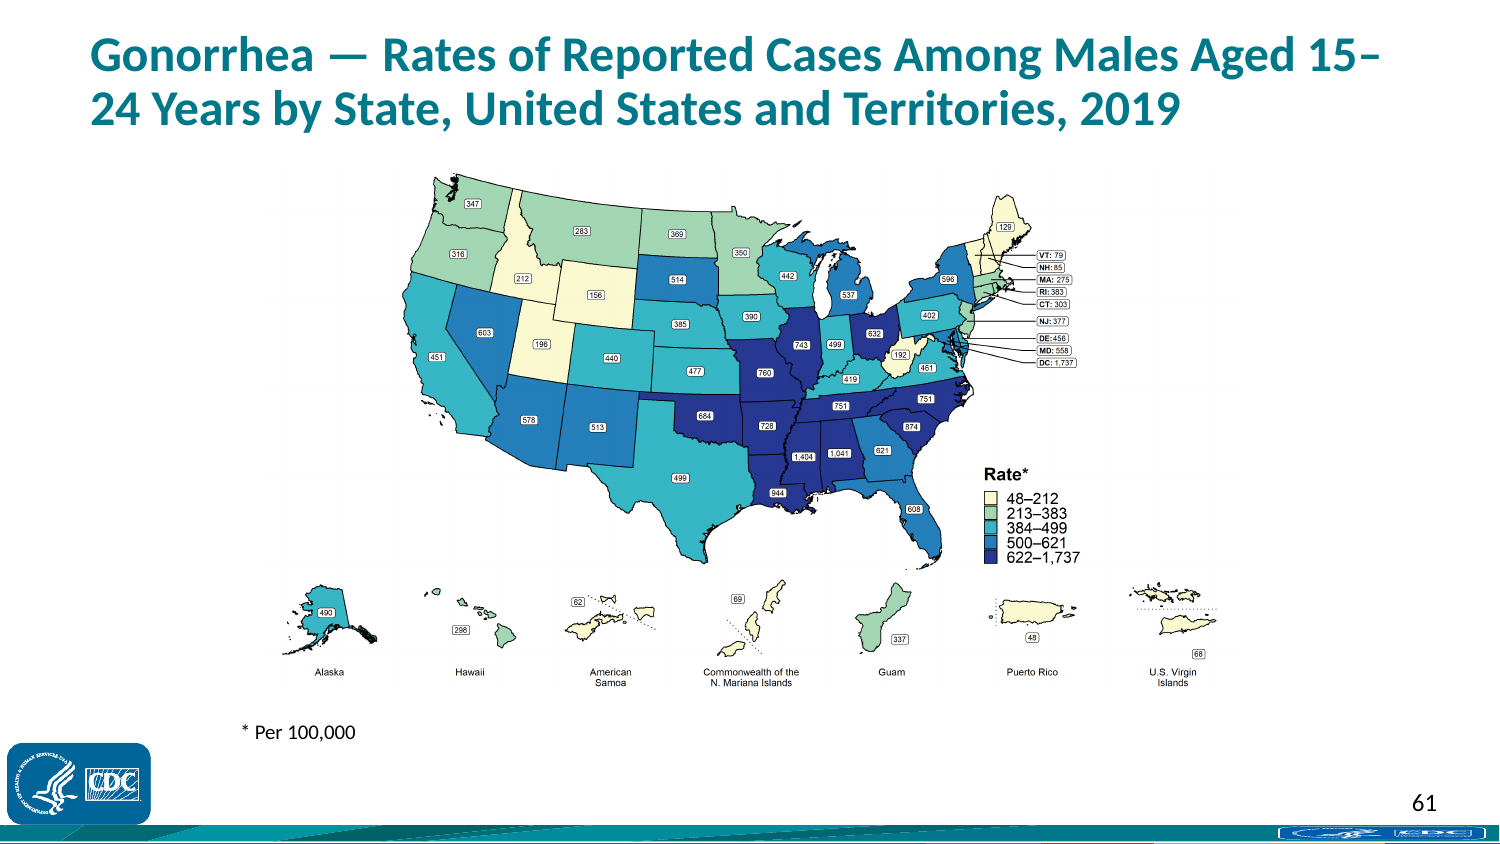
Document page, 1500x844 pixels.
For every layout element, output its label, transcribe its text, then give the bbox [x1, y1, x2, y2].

list * Per 100,000 [225, 714, 1275, 820]
title Gonorrhea — Rates of Reported Cases Among Males Aged 15–24 Years by State, United States and Territories, 2019 [75, 19, 1425, 144]
picture [258, 166, 1242, 694]
picture [5, 741, 152, 826]
